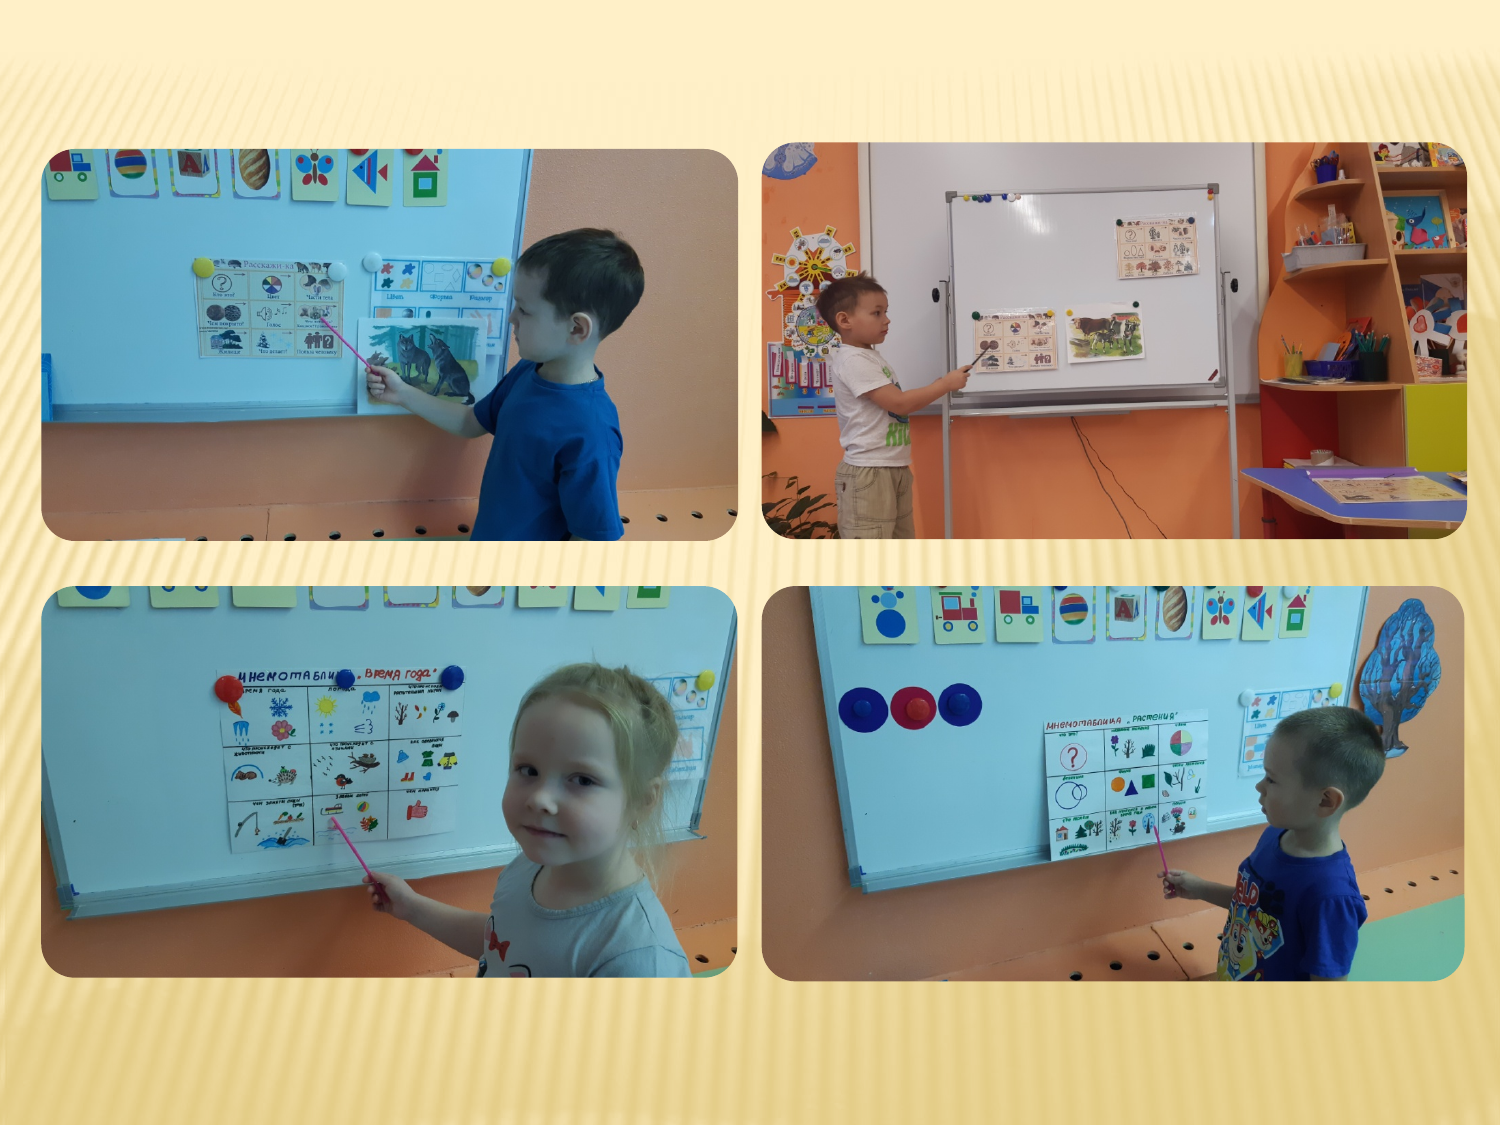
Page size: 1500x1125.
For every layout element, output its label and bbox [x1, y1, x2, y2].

picture [40, 148, 739, 542]
picture [40, 585, 738, 978]
picture [761, 585, 1465, 982]
picture [761, 142, 1468, 540]
